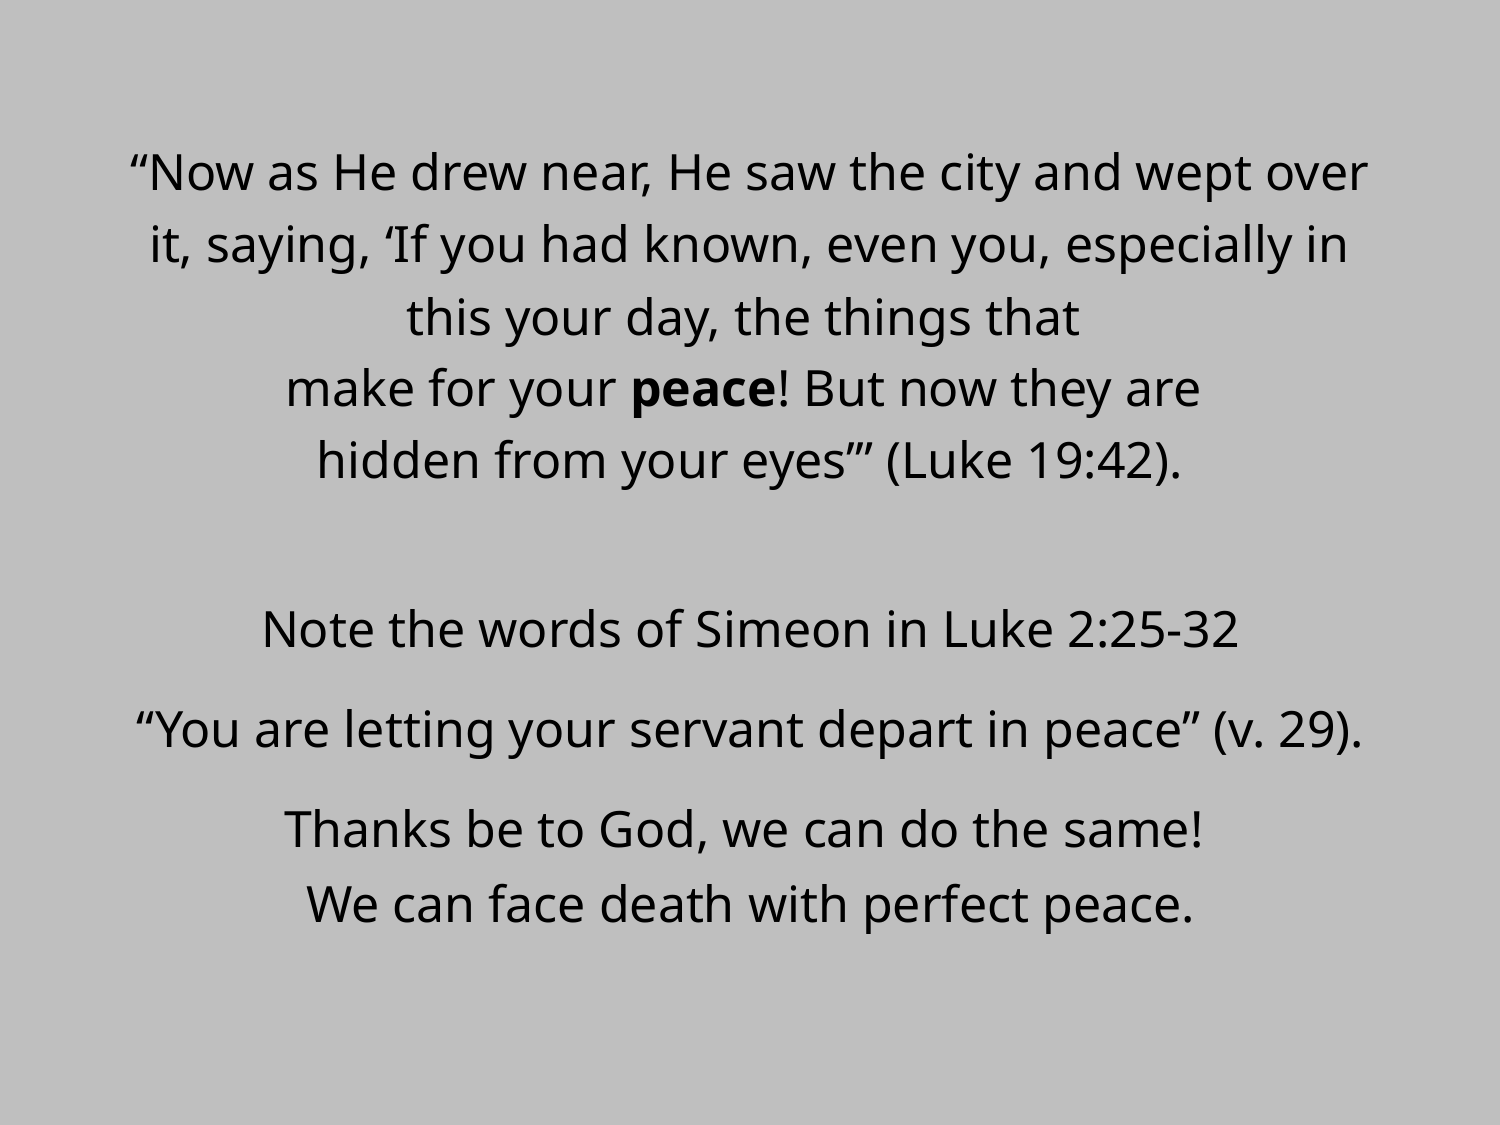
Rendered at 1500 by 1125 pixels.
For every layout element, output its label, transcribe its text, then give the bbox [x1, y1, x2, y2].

subtitle Note the words of Simeon in Luke 2:25-32 “You are letting your servant depart in peace” (v. 29). Thanks be to God, we can do the same! We can face death with perfect peace. [76, 562, 1425, 953]
title “Now as He drew near, He saw the city and wept over it, saying, ‘If you had known, even you, especially in this your day, the things that make for your peace! But now they are hidden from your eyes’” (Luke 19:42). [112, 76, 1388, 542]
